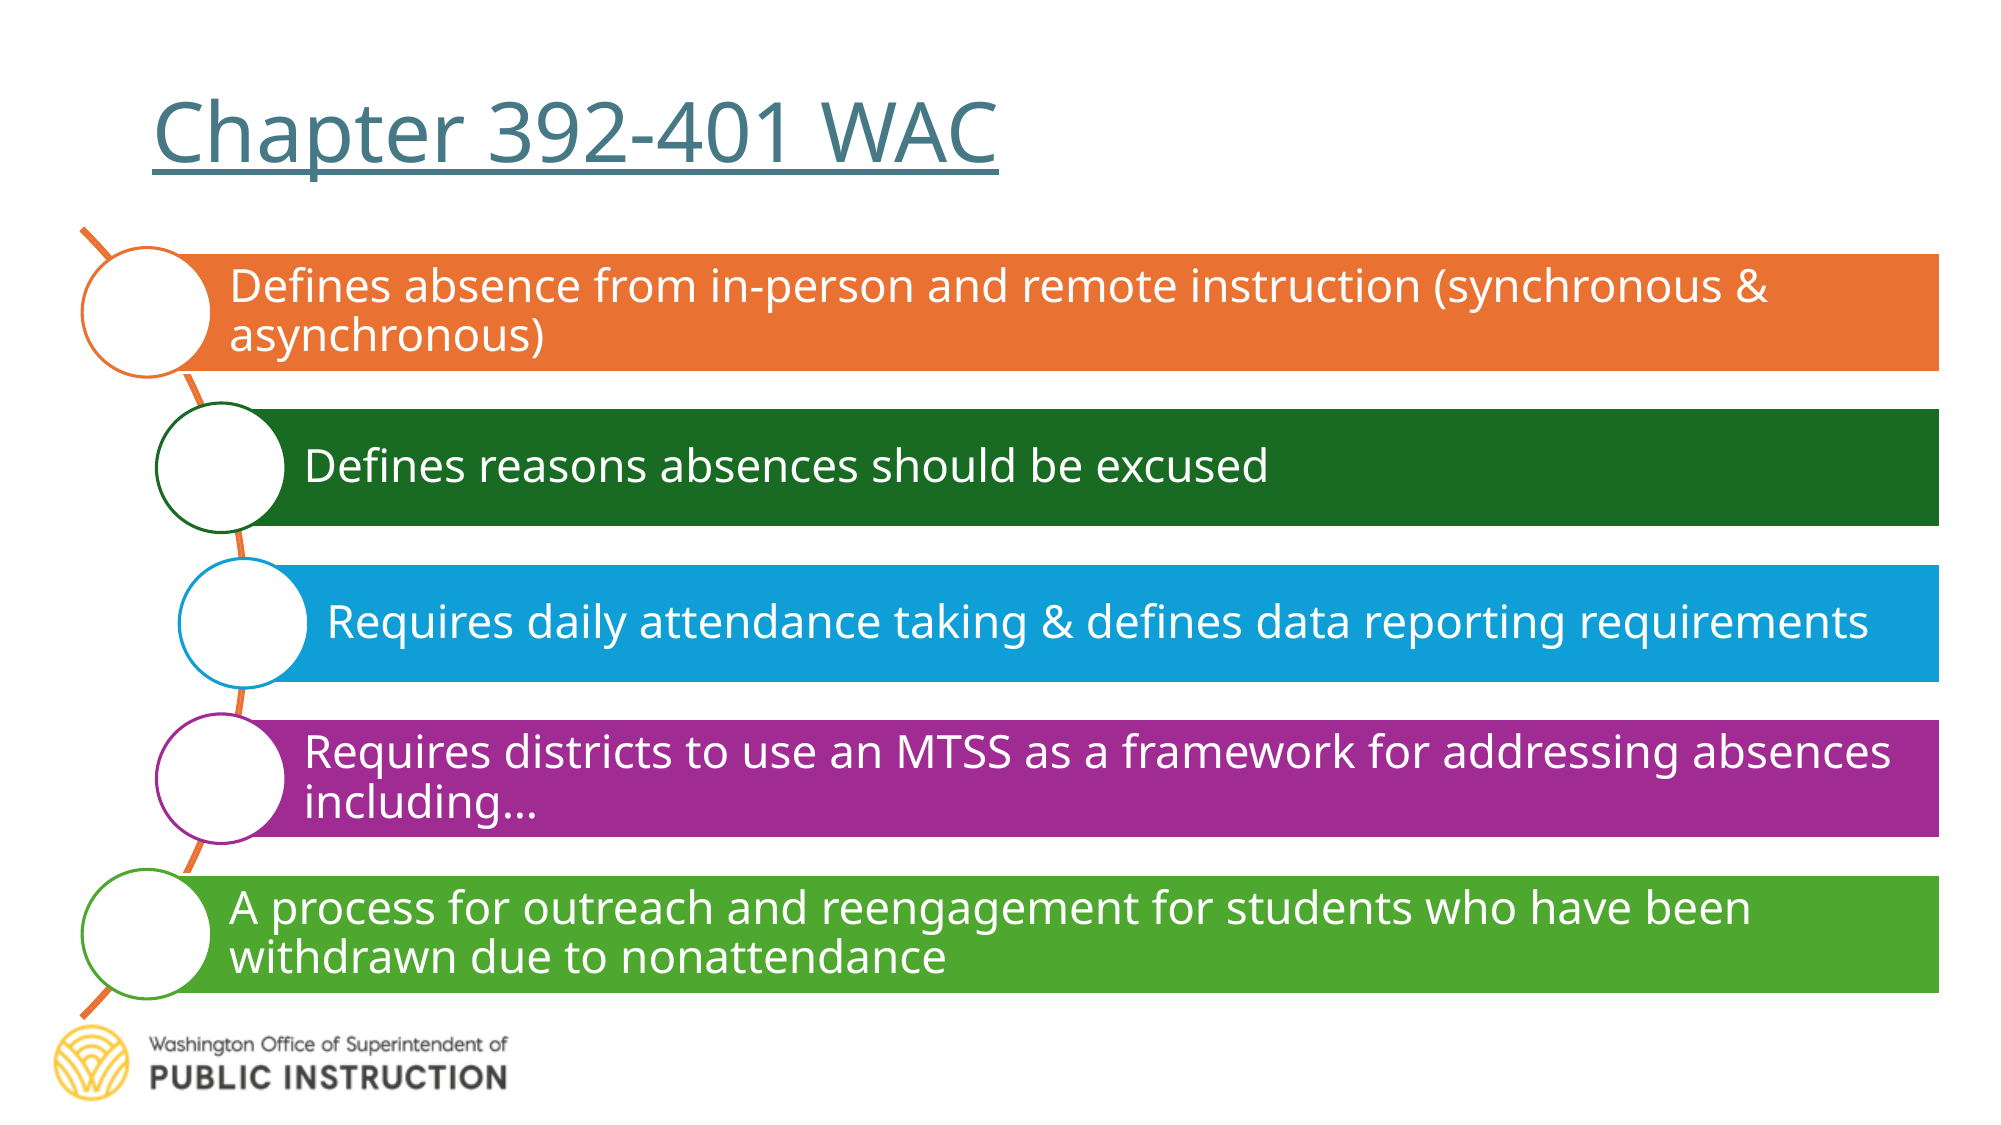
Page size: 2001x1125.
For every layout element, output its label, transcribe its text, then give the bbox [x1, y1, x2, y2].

picture [28, 983, 563, 1125]
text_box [68, 208, 1953, 1039]
title Chapter 392-401 WAC [137, 23, 1863, 208]
